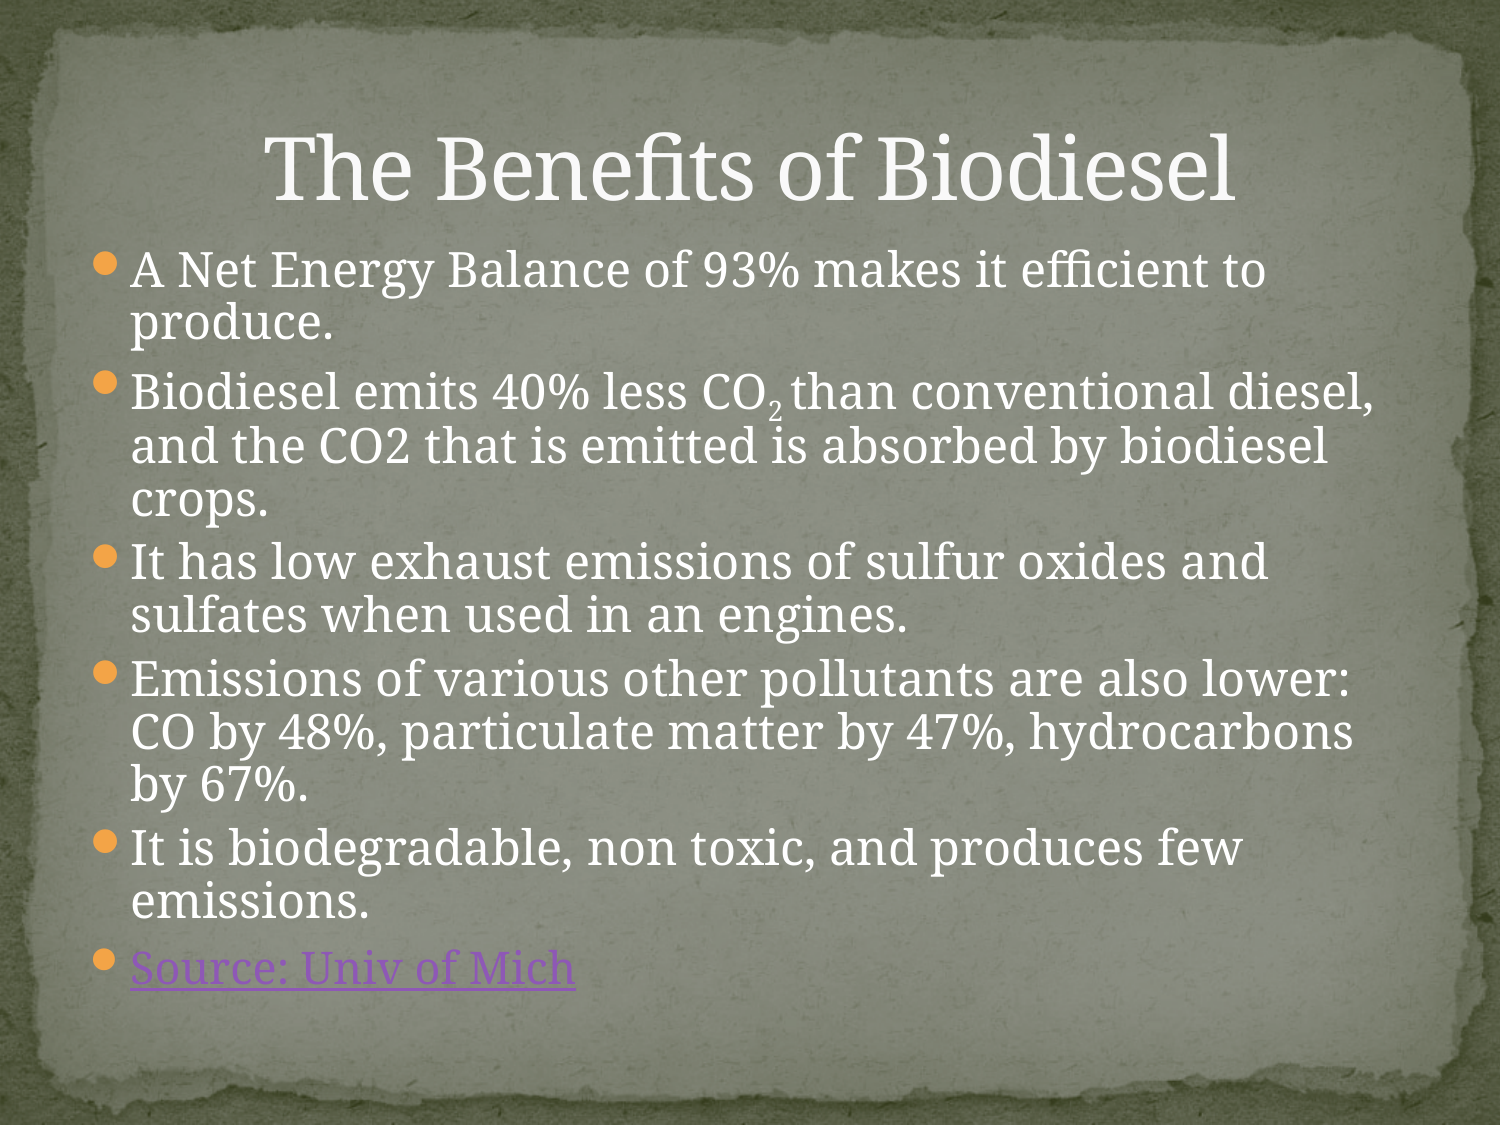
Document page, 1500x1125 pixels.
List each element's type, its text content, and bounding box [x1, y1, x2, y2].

list A Net Energy Balance of 93% makes it efficient to produce. Biodiesel emits 40% less CO2 than conventional diesel, and the CO2 that is emitted is absorbed by biodiesel crops. It has low exhaust emissions of sulfur oxides and sulfates when used in an engines. Emissions of various other pollutants are also lower: CO by 48%, particulate matter by 47%, hydrocarbons by 67%. It is biodegradable, non toxic, and produces few emissions. Source: Univ of Mich [75, 237, 1425, 1005]
title The Benefits of Biodiesel [74, 24, 1425, 225]
